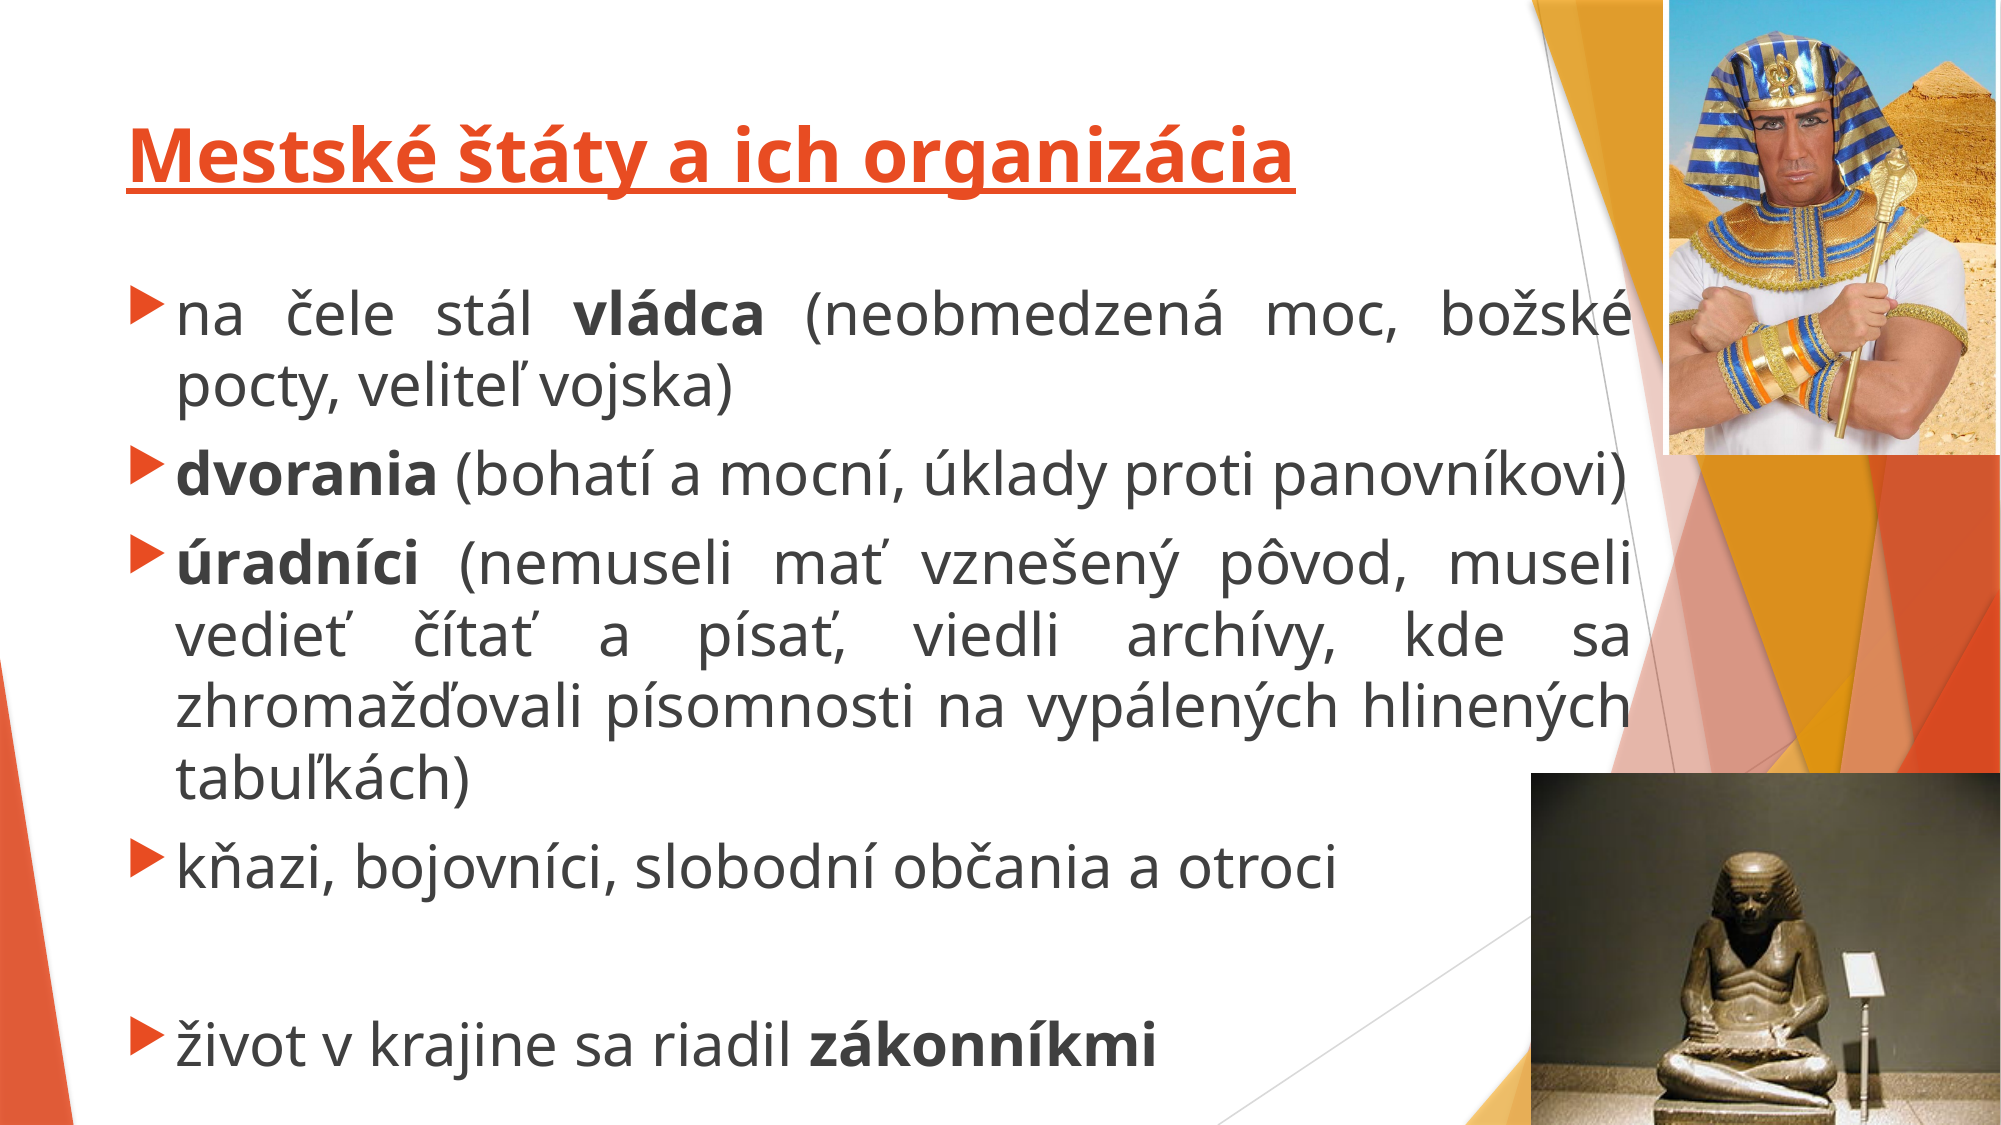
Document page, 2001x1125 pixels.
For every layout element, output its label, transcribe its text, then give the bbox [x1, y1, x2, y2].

title Mestské štáty a ich organizácia [111, 99, 1522, 267]
picture [1662, 0, 2000, 456]
list na čele stál vládca (neobmedzená moc, božské pocty, veliteľ vojska) dvorania (bohatí a mocní, úklady proti panovníkovi) úradníci (nemuseli mať vznešený pôvod, museli vedieť čítať a písať, viedli archívy, kde sa zhromažďovali písomnosti na vypálených hlinených tabuľkách) kňazi, bojovníci, slobodní občania a otroci život v krajine sa riadil zákonníkmi [111, 267, 1650, 1125]
picture [1530, 772, 2000, 1125]
